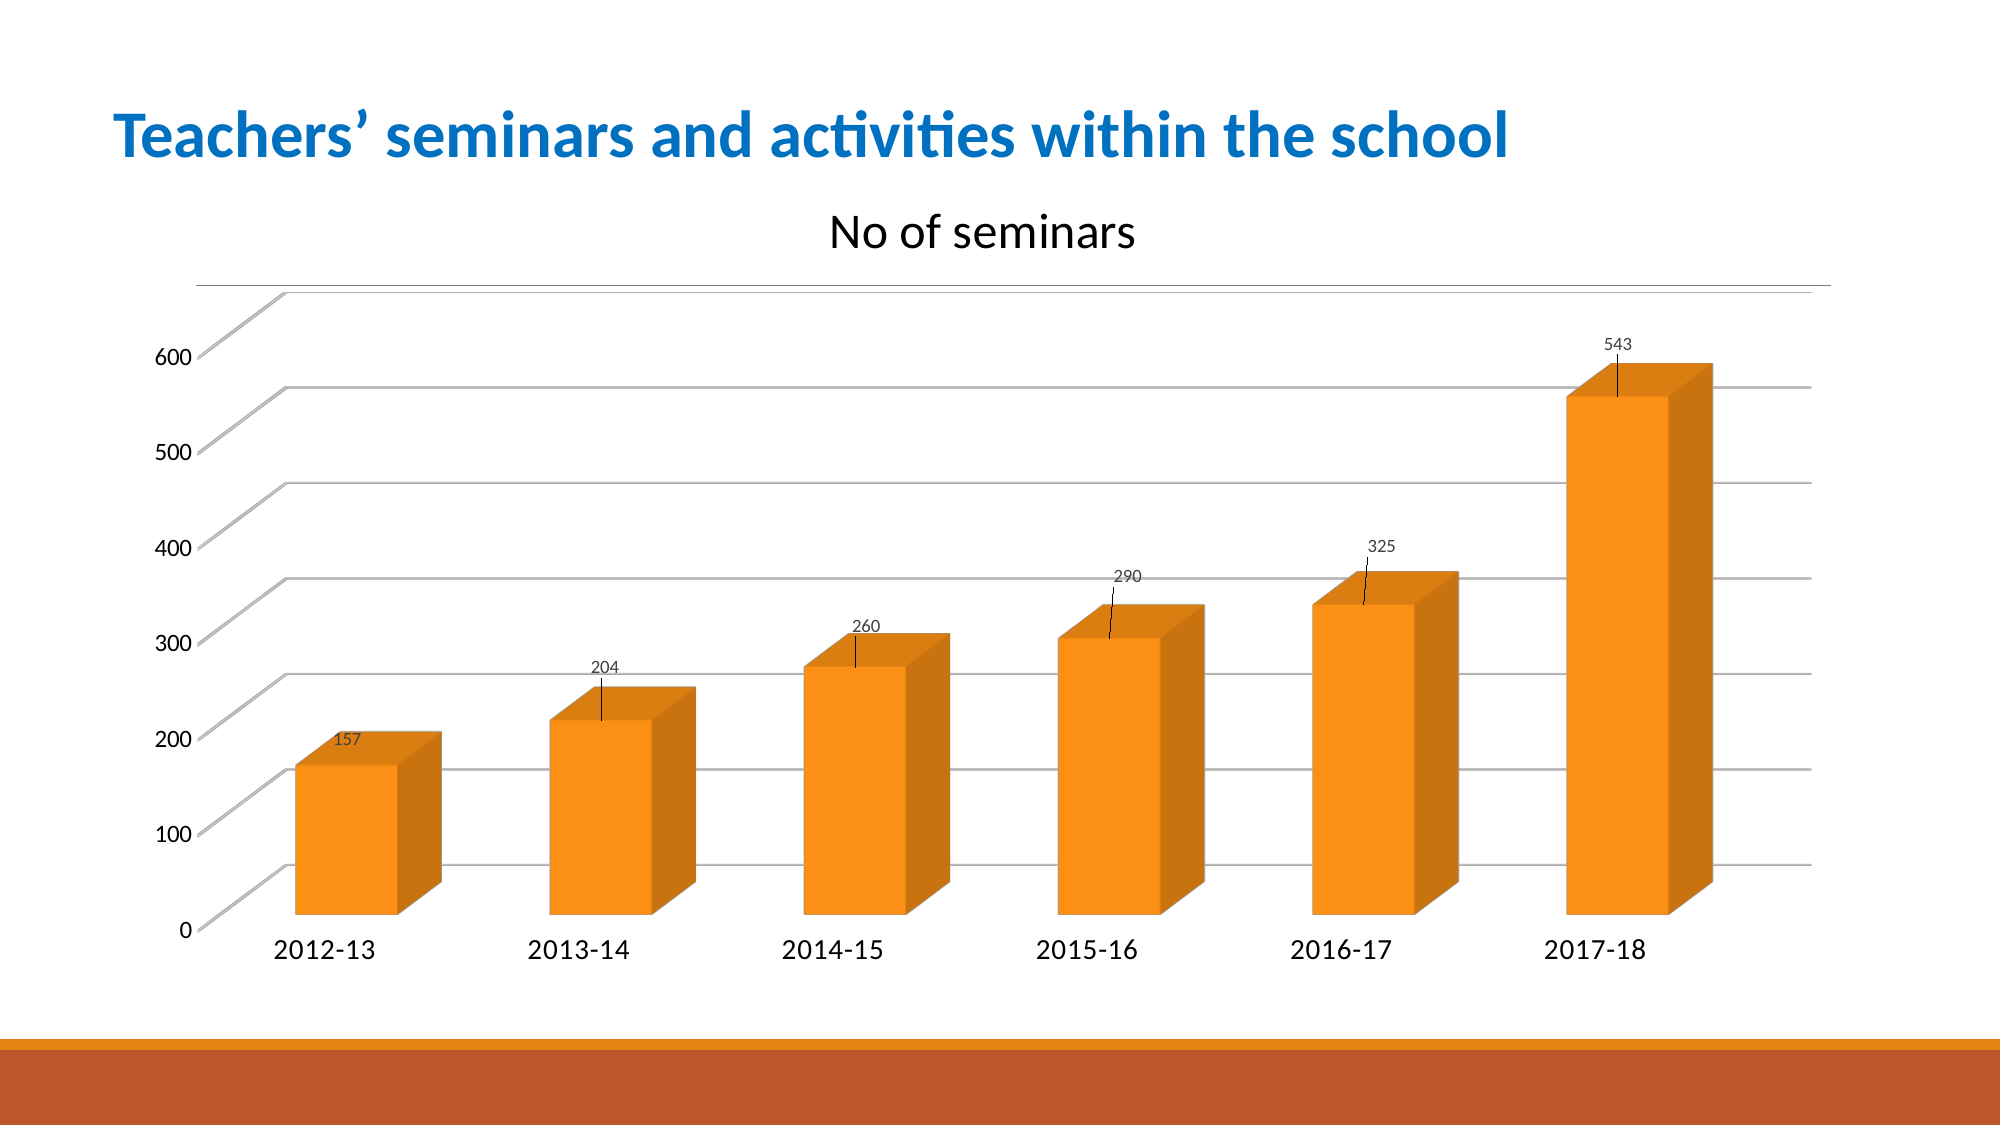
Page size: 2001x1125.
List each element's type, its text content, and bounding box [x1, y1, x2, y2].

list Teachers’ seminars and activities within the school [99, 0, 1936, 1000]
chart [119, 171, 1847, 985]
